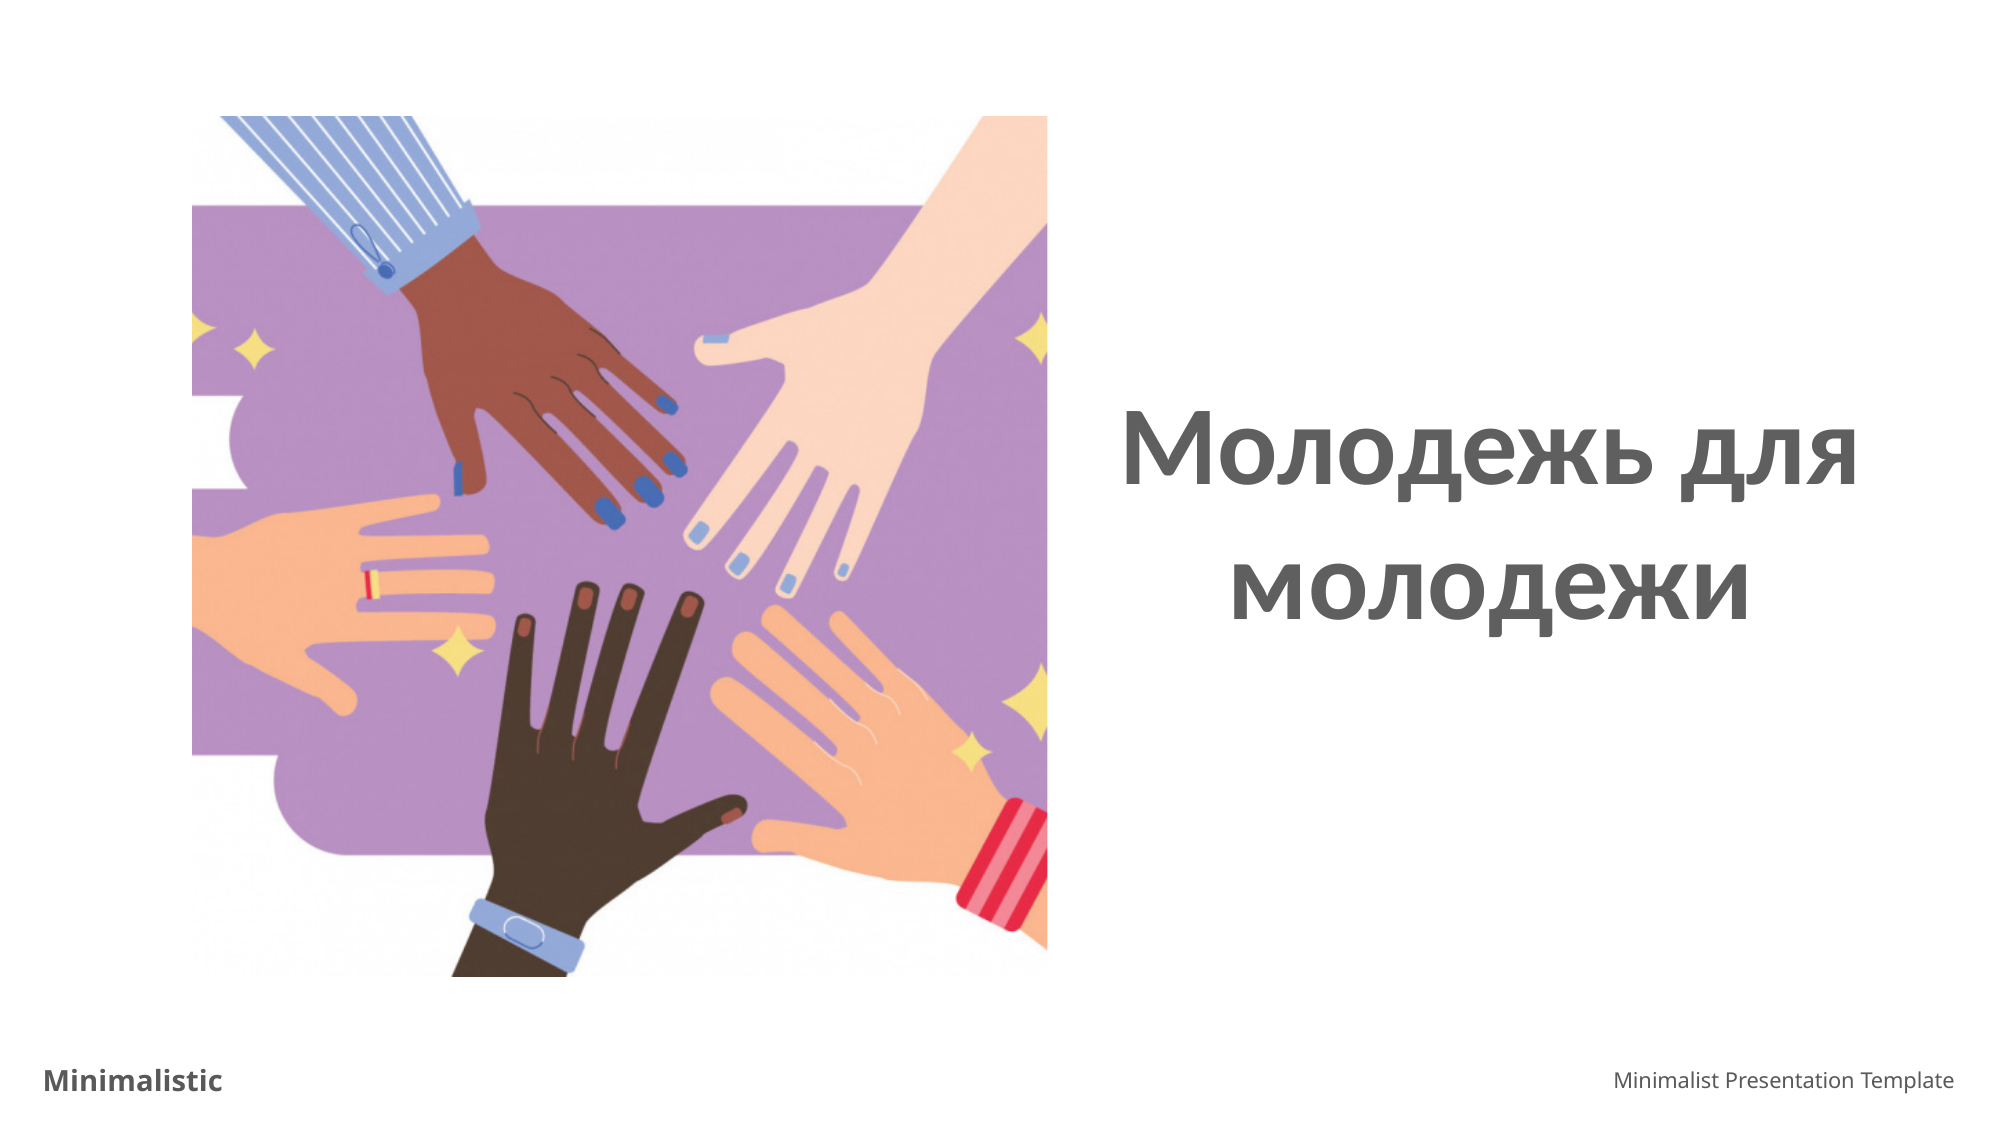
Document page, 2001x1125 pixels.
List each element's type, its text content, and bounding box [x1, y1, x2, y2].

text_box Молодежь для молодежи [1104, 364, 1903, 650]
picture [192, 116, 1048, 977]
